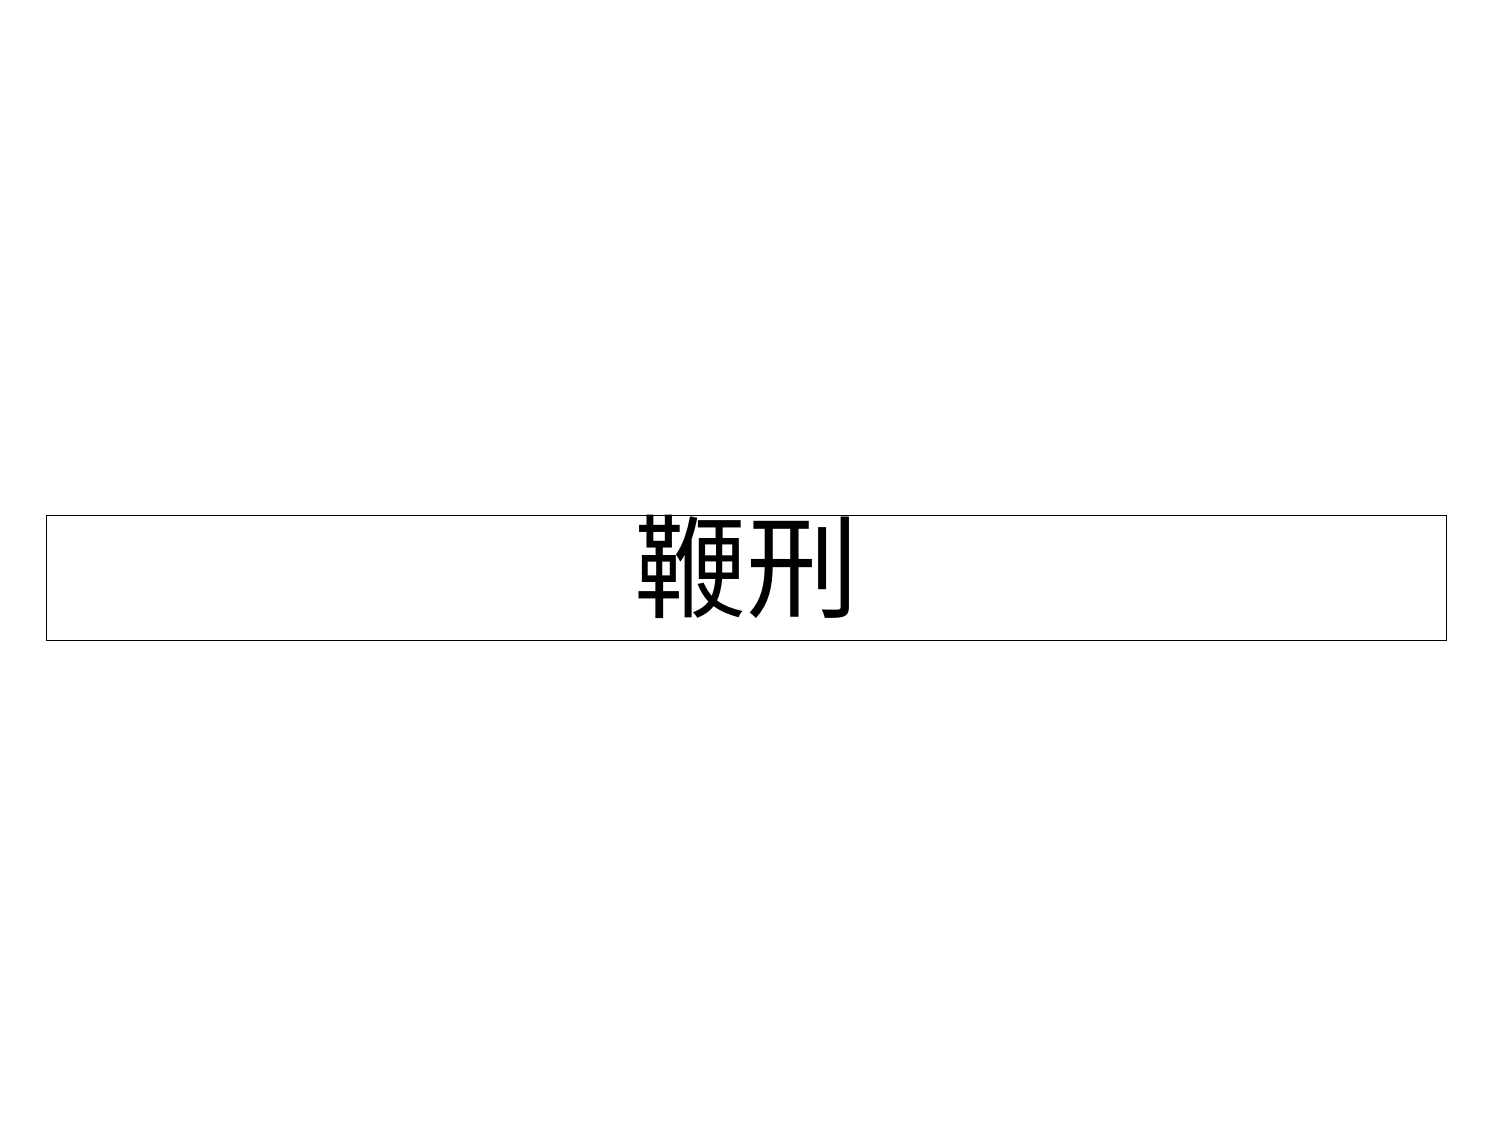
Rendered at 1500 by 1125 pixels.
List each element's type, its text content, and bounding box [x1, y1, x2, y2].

title 鞭刑 [46, 515, 1447, 641]
